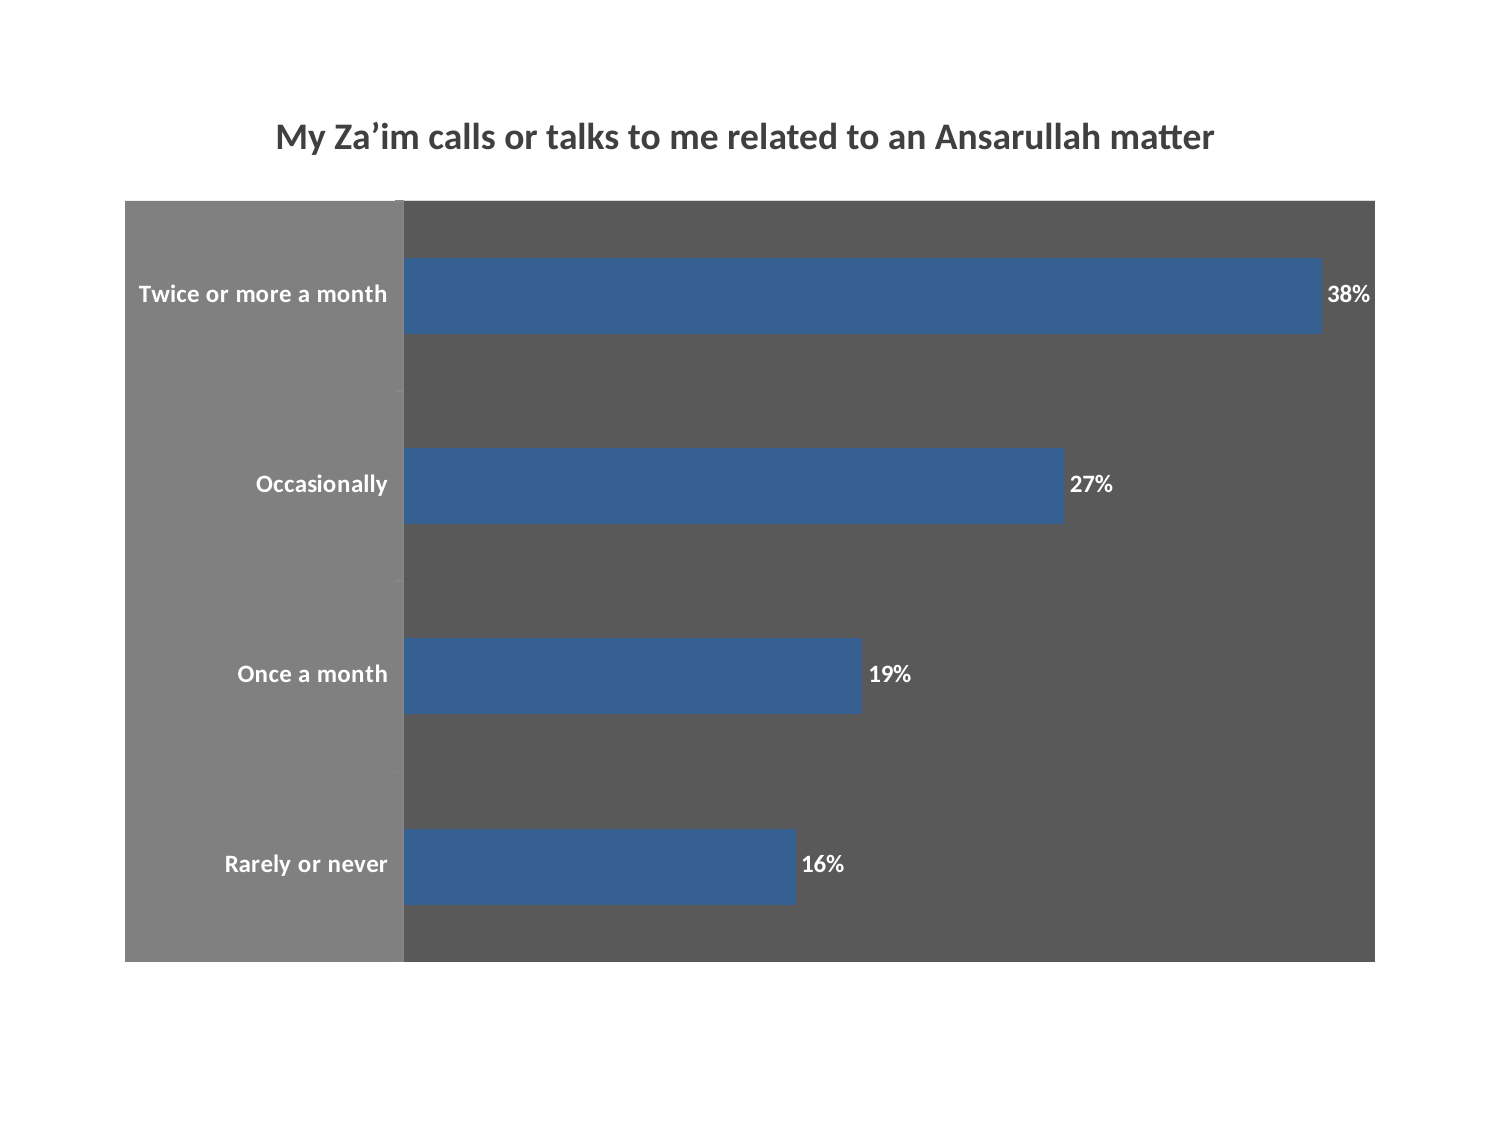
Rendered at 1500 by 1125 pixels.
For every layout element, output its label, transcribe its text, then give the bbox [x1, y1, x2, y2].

chart [124, 199, 1376, 963]
title My Za’im calls or talks to me related to an Ansarullah matter [74, 82, 1426, 188]
